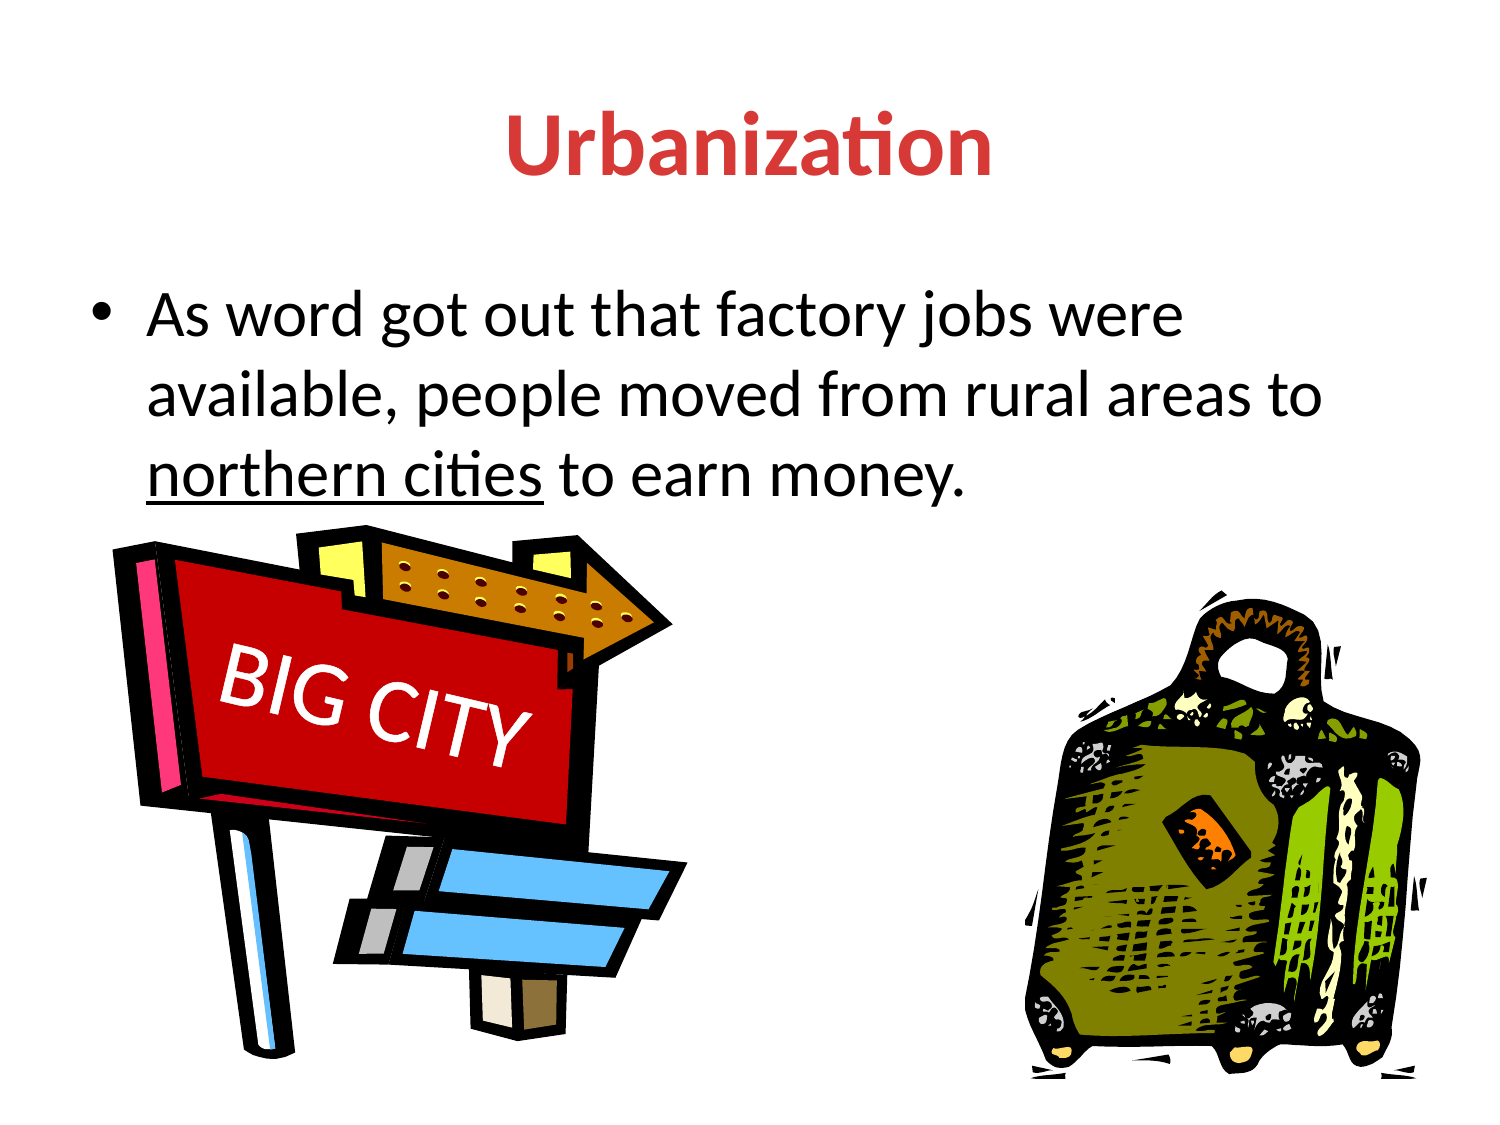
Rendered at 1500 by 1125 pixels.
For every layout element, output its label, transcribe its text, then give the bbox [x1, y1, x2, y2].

picture [112, 524, 688, 1069]
list As word got out that factory jobs were available, people moved from rural areas to northern cities to earn money. [75, 262, 1425, 1005]
picture [1024, 583, 1434, 1080]
title Urbanization [75, 45, 1425, 233]
